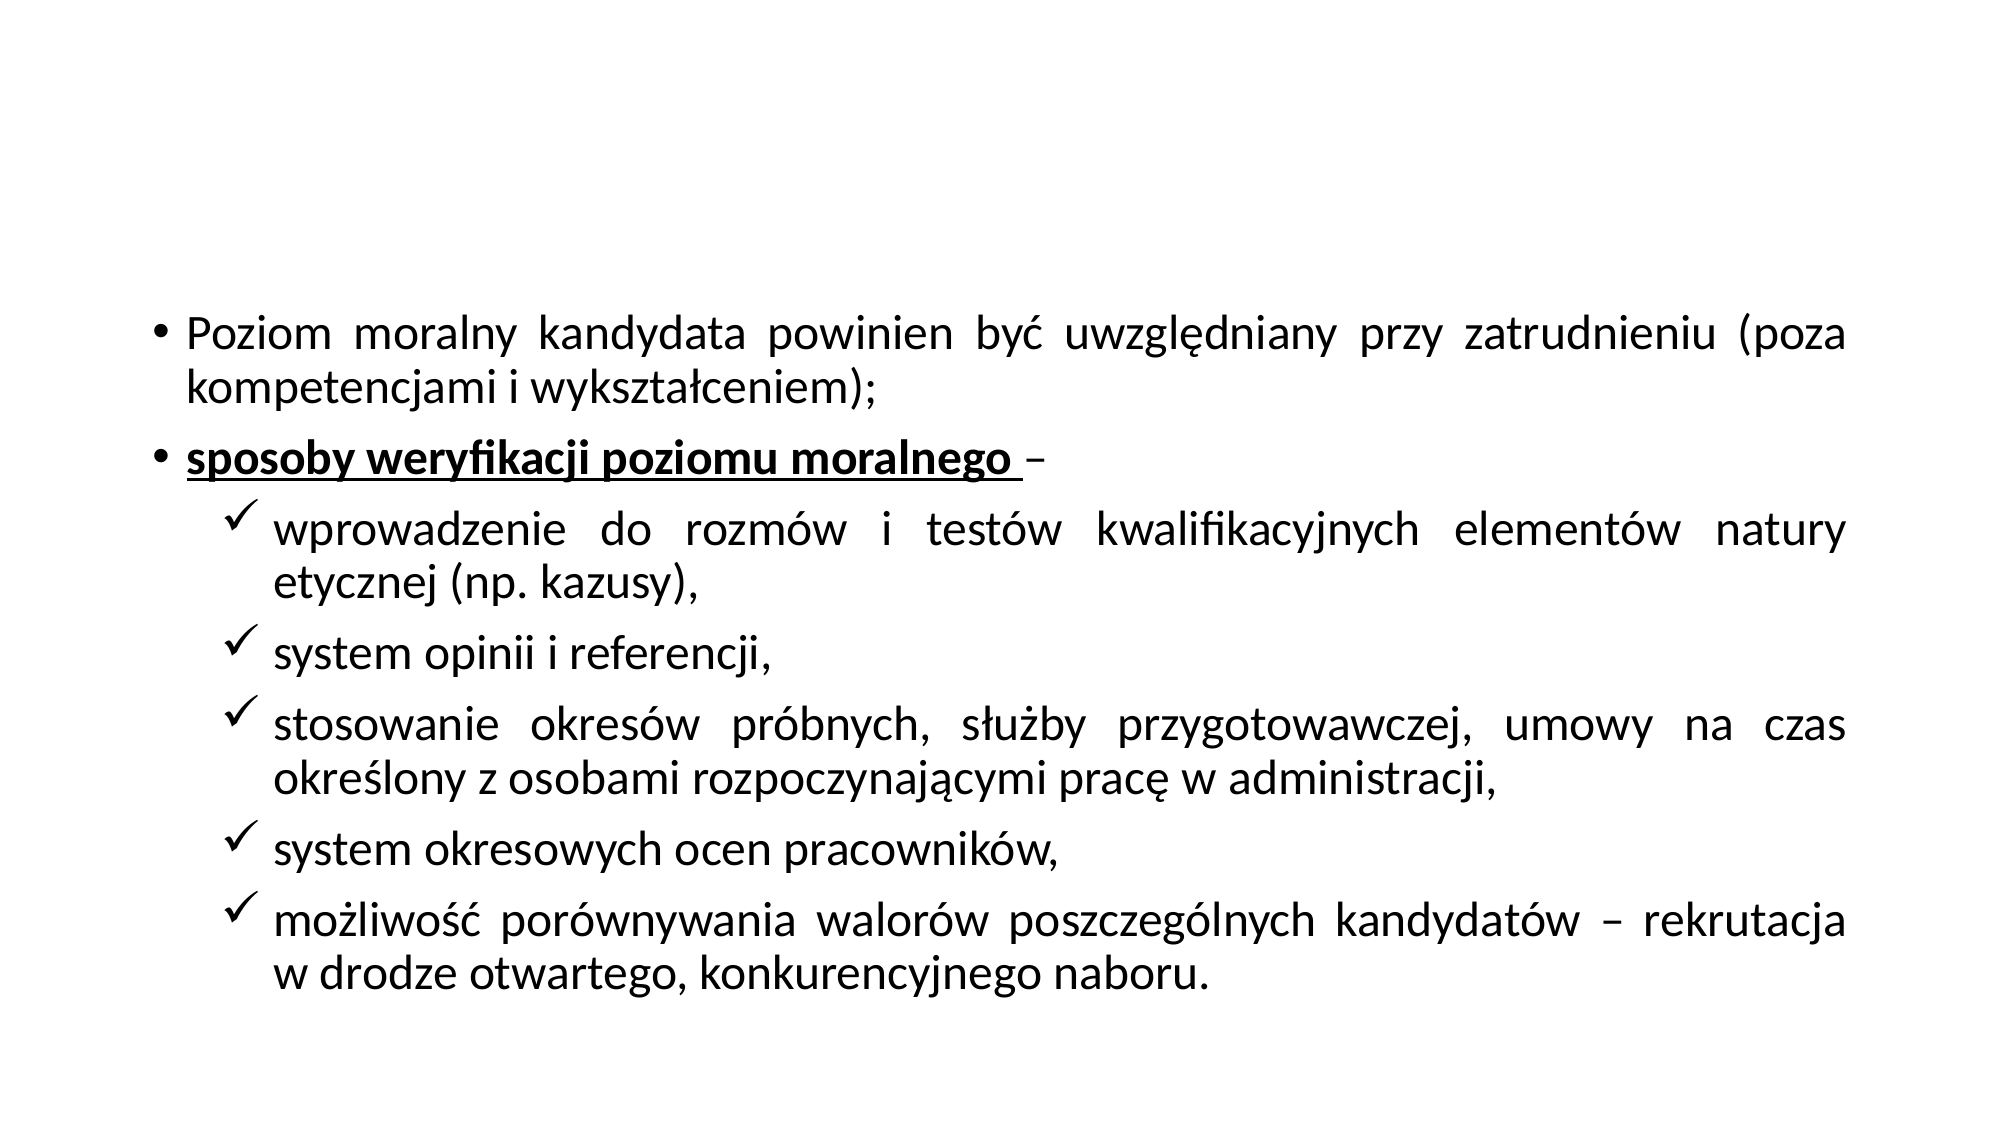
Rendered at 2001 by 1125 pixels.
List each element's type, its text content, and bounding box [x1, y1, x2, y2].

list Poziom moralny kandydata powinien być uwzględniany przy zatrudnieniu (poza kompetencjami i wykształceniem); sposoby weryfikacji poziomu moralnego – wprowadzenie do rozmów i testów kwalifikacyjnych elementów natury etycznej (np. kazusy), system opinii i referencji, stosowanie okresów próbnych, służby przygotowawczej, umowy na czas określony z osobami rozpoczynającymi pracę w administracji, system okresowych ocen pracowników, możliwość porównywania walorów poszczególnych kandydatów – rekrutacja w drodze otwartego, konkurencyjnego naboru. [137, 299, 1863, 1014]
